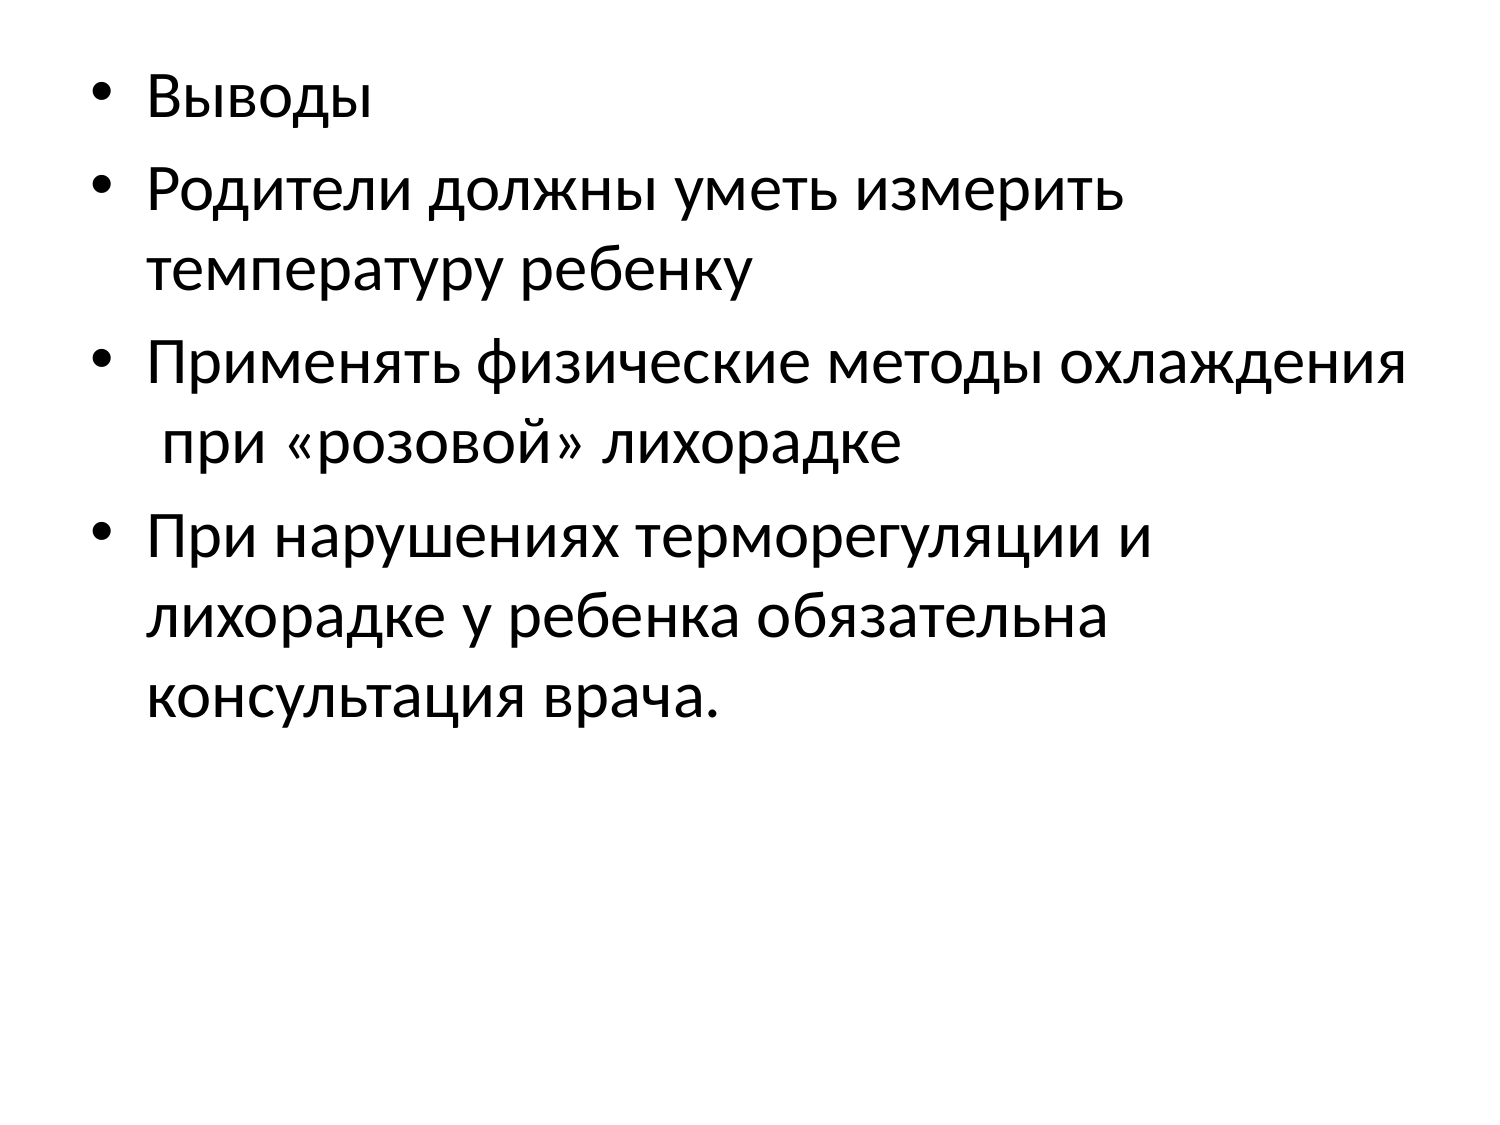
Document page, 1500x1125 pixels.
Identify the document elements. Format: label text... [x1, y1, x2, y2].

list Выводы Родители должны уметь измерить температуру ребенку Применять физические методы охлаждения при «розовой» лихорадке При нарушениях терморегуляции и лихорадке у ребенка обязательна консультация врача. [75, 42, 1425, 1005]
